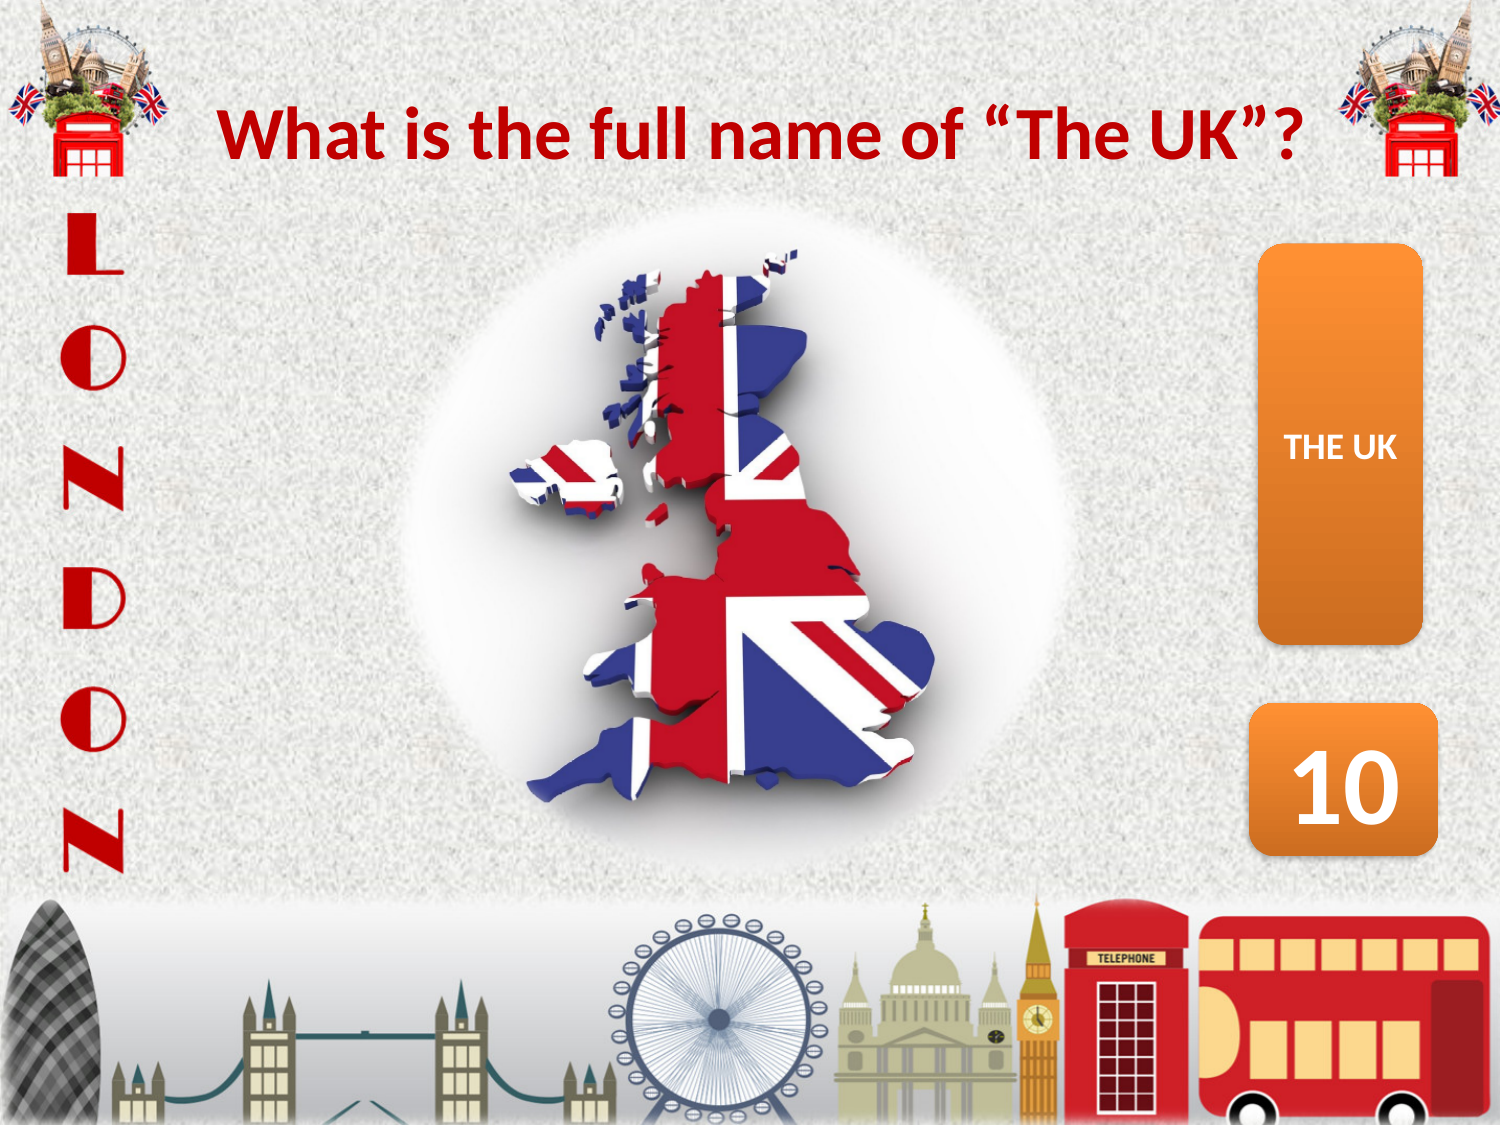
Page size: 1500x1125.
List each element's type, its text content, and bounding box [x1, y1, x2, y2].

text_box What is the full name of “The UK”? [182, 76, 1341, 182]
text_box [1232, 678, 1461, 883]
picture [0, 0, 1500, 1125]
text_box THE UK [1257, 243, 1424, 646]
